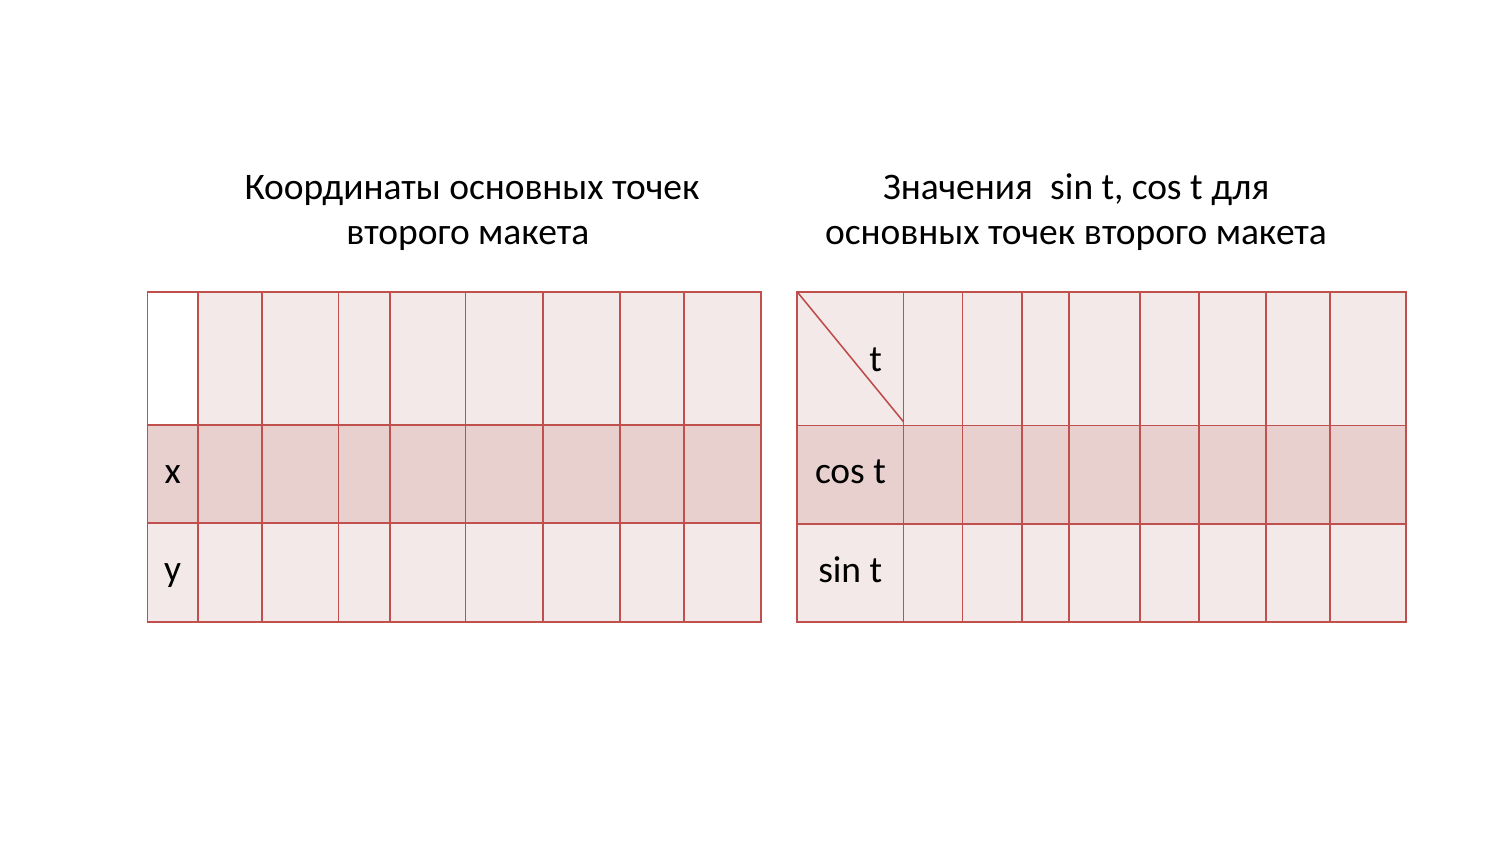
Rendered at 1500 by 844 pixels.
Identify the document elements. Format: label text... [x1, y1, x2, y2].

text_box Координаты основных точек второго макета [171, 154, 774, 260]
text_box Значения sin t, cos t для основных точек второго макета [775, 154, 1378, 260]
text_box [796, 291, 909, 423]
